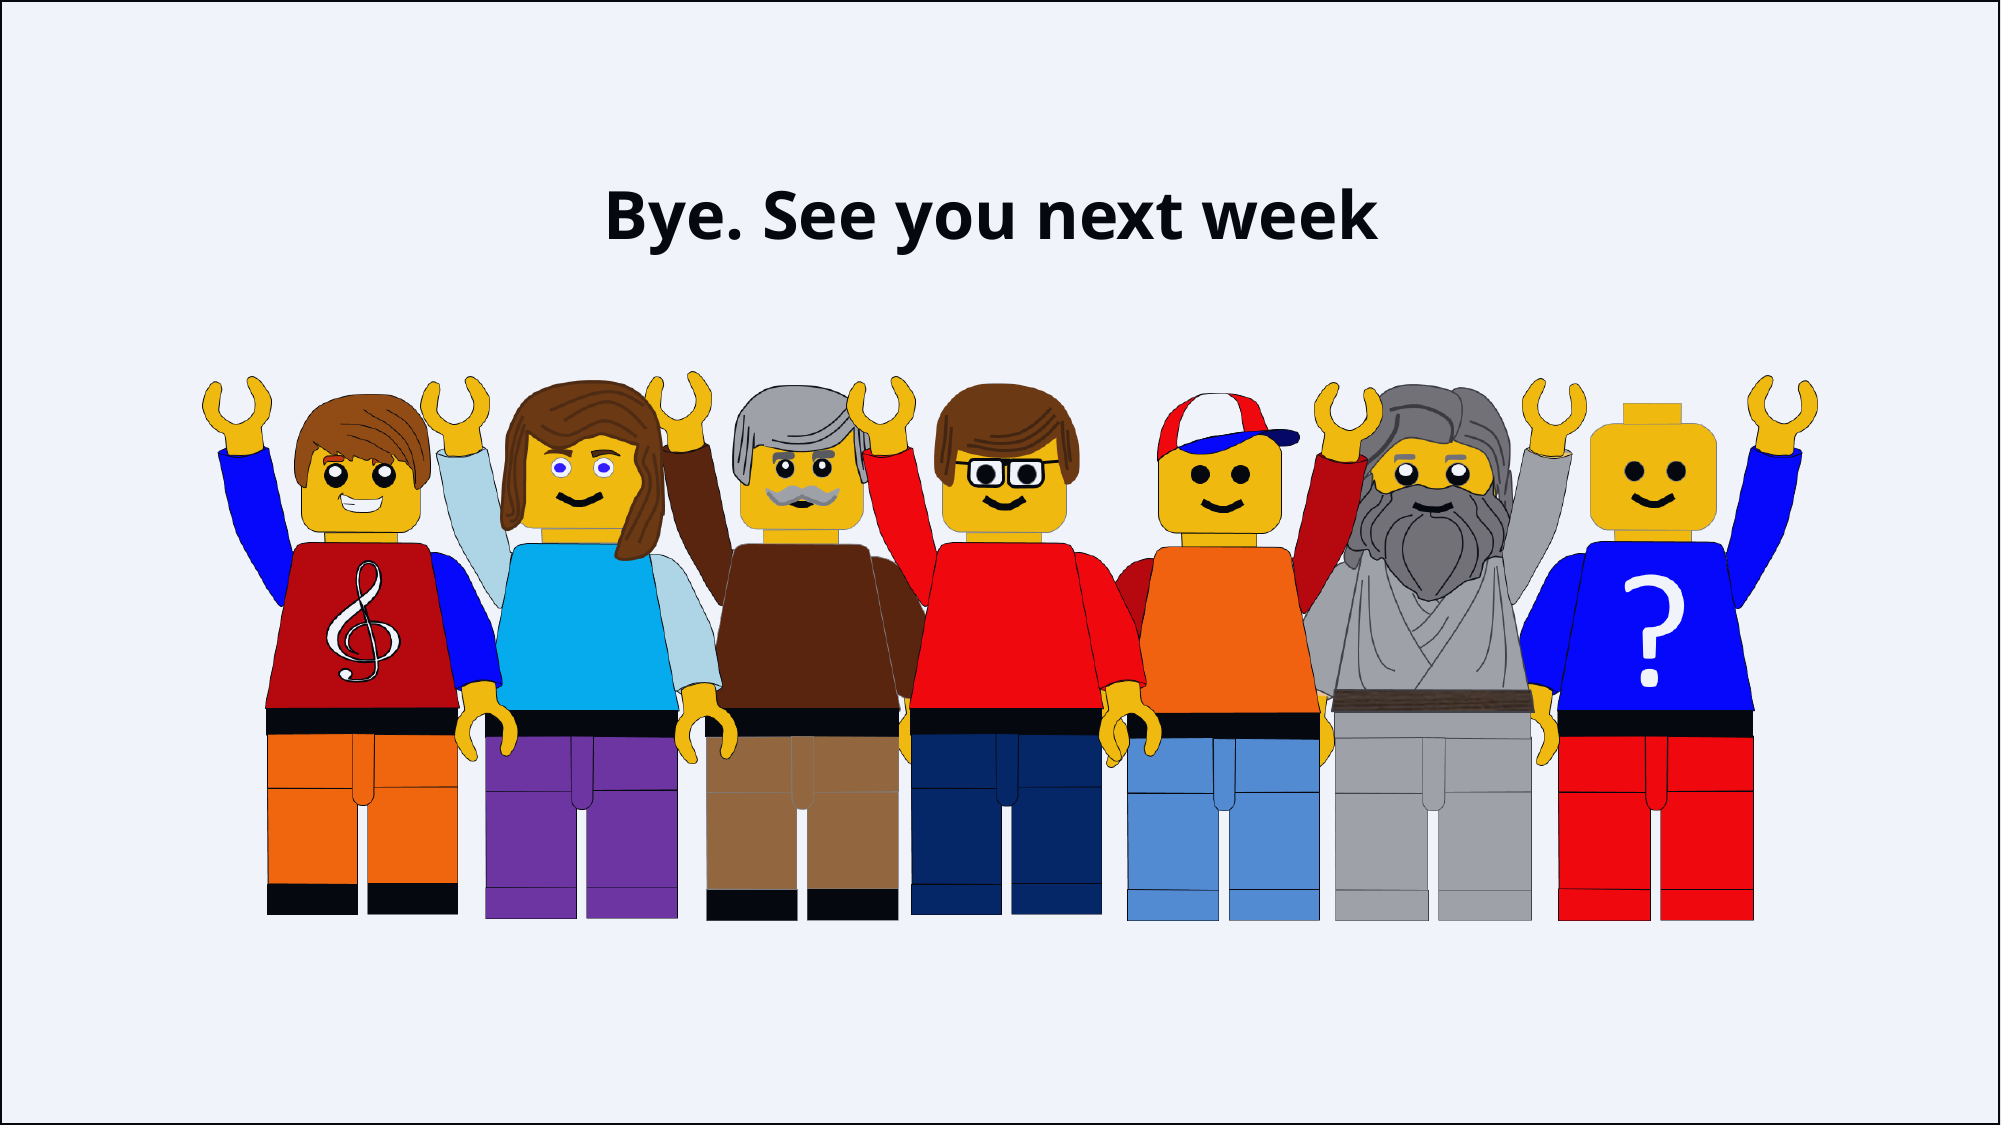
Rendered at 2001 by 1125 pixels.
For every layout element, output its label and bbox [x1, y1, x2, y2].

picture [202, 371, 1818, 921]
text_box [0, 0, 2000, 1125]
